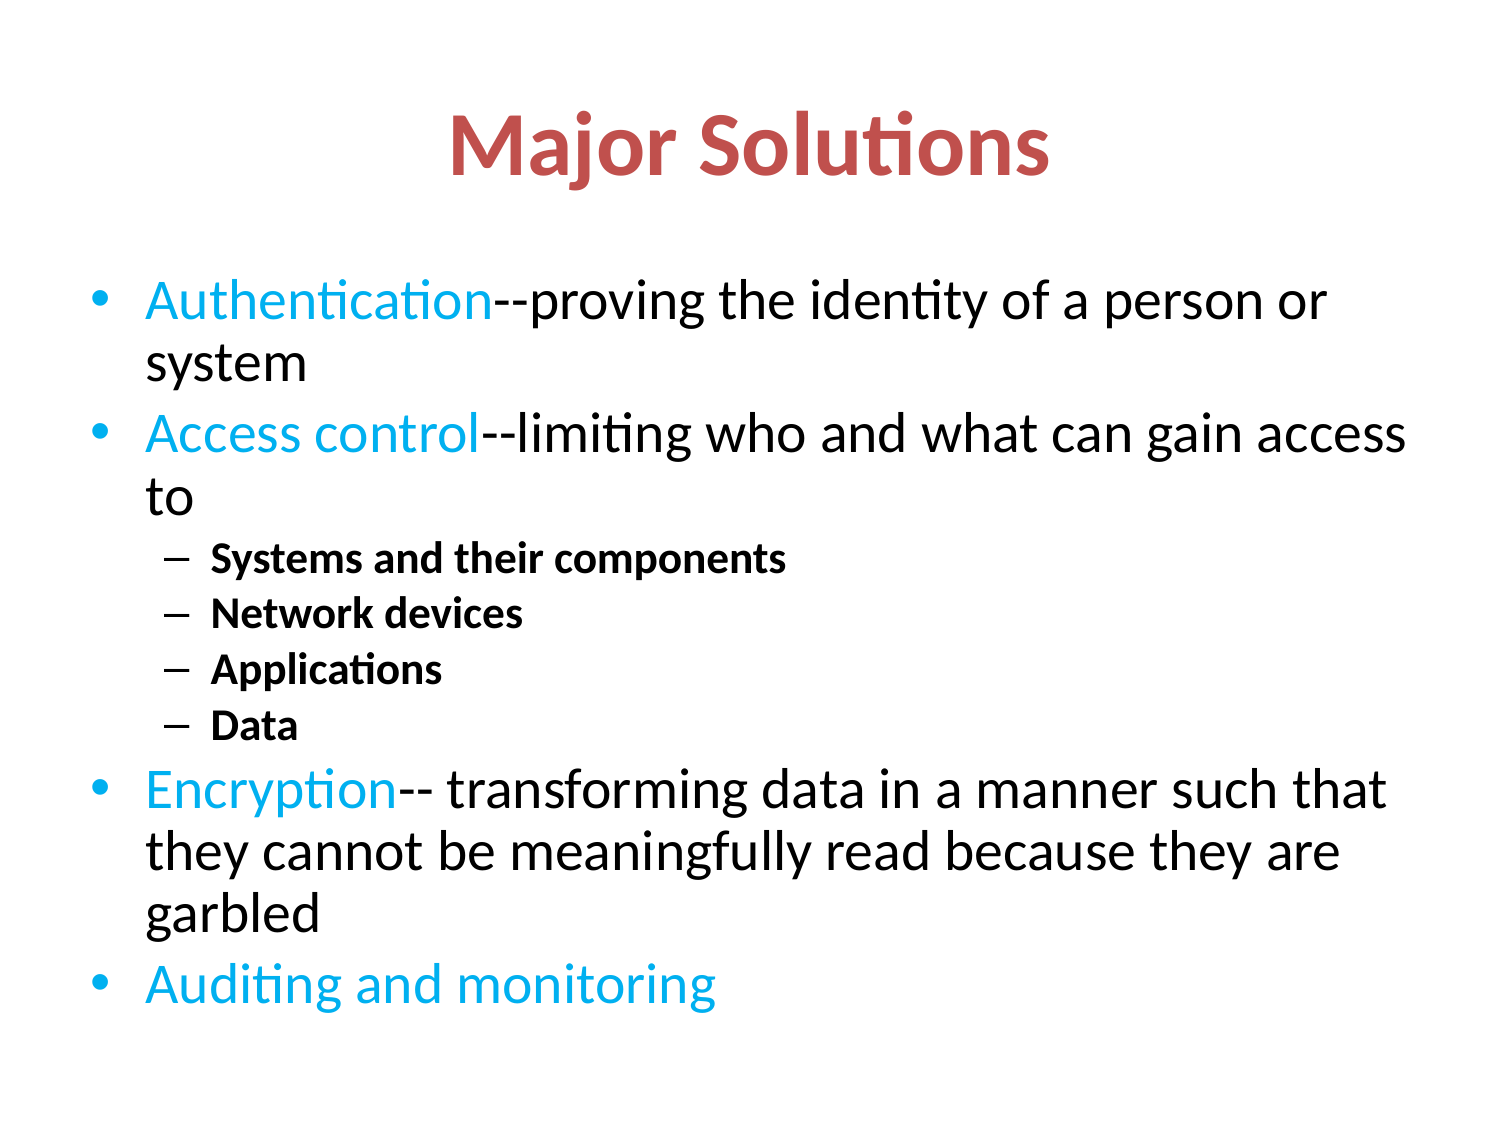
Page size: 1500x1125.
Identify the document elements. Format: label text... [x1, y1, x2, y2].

list Authentication--proving the identity of a person or system Access control--limiting who and what can gain access to Systems and their components Network devices Applications Data Encryption-- transforming data in a manner such that they cannot be meaningfully read because they are garbled Auditing and monitoring [75, 262, 1425, 1025]
title Major Solutions [75, 45, 1425, 233]
